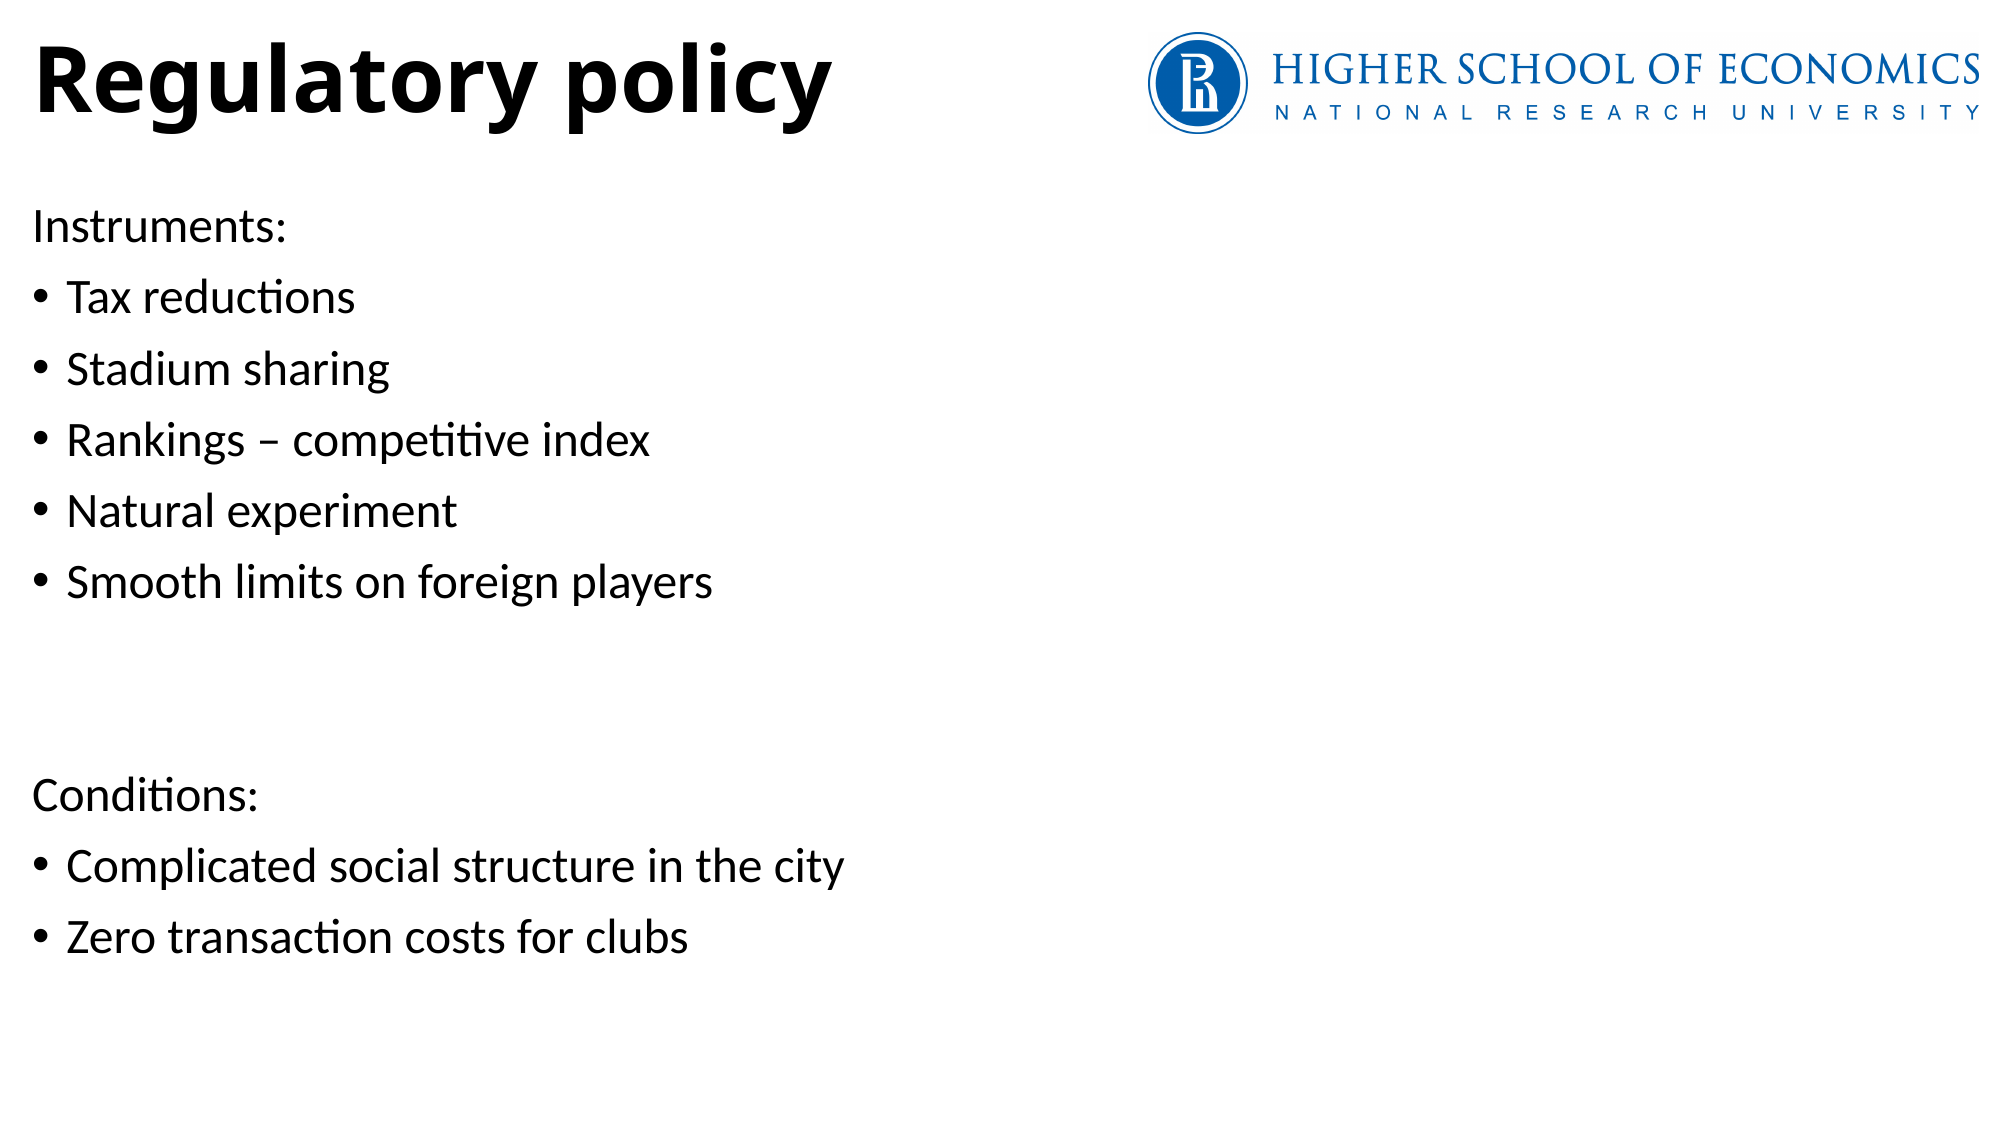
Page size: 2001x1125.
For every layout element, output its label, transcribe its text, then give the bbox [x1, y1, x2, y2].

title Regulatory policy [17, 18, 1742, 149]
list Instruments: Tax reductions Stadium sharing Rankings – competitive index Natural experiment Smooth limits on foreign players Conditions: Complicated social structure in the city Zero transaction costs for clubs [17, 192, 1964, 1100]
picture [1148, 32, 1979, 134]
